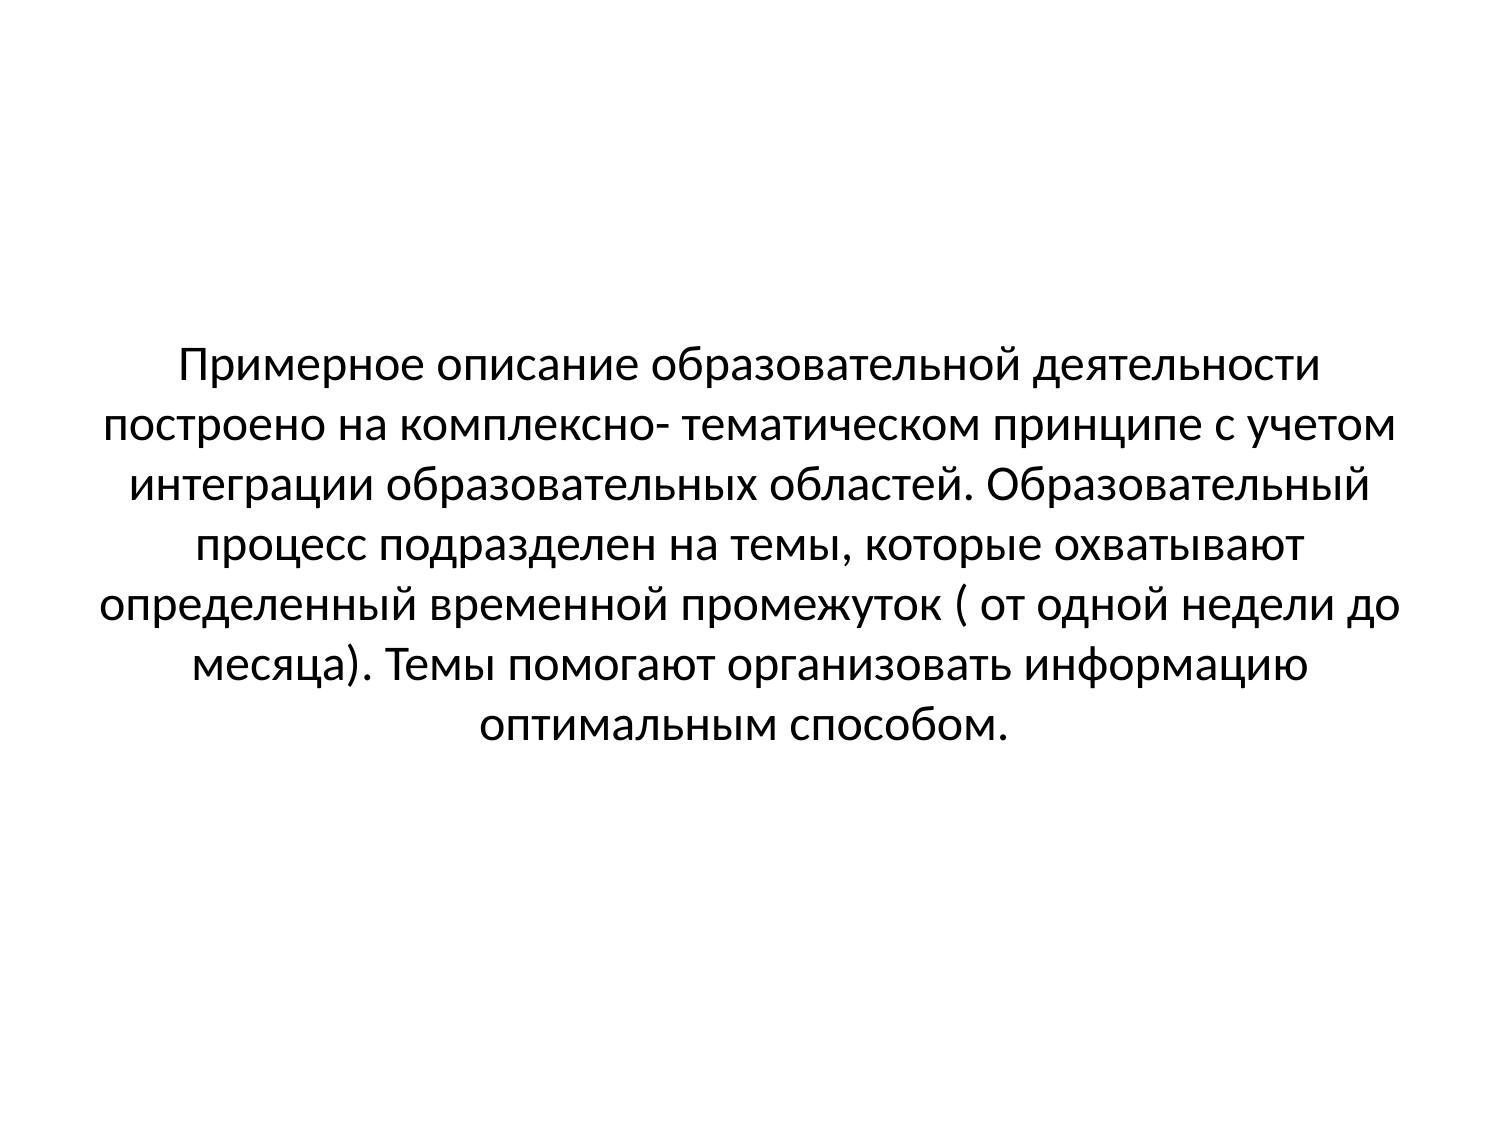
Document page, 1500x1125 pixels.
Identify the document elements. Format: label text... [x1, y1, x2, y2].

title Примерное описание образовательной деятельности построено на комплексно- тематическом принципе с учетом интеграции образовательных областей. Образовательный процесс подразделен на темы, которые охватывают определенный временной промежуток ( от одной недели до месяца). Темы помогают организовать информацию оптимальным способом. [75, 45, 1425, 1035]
